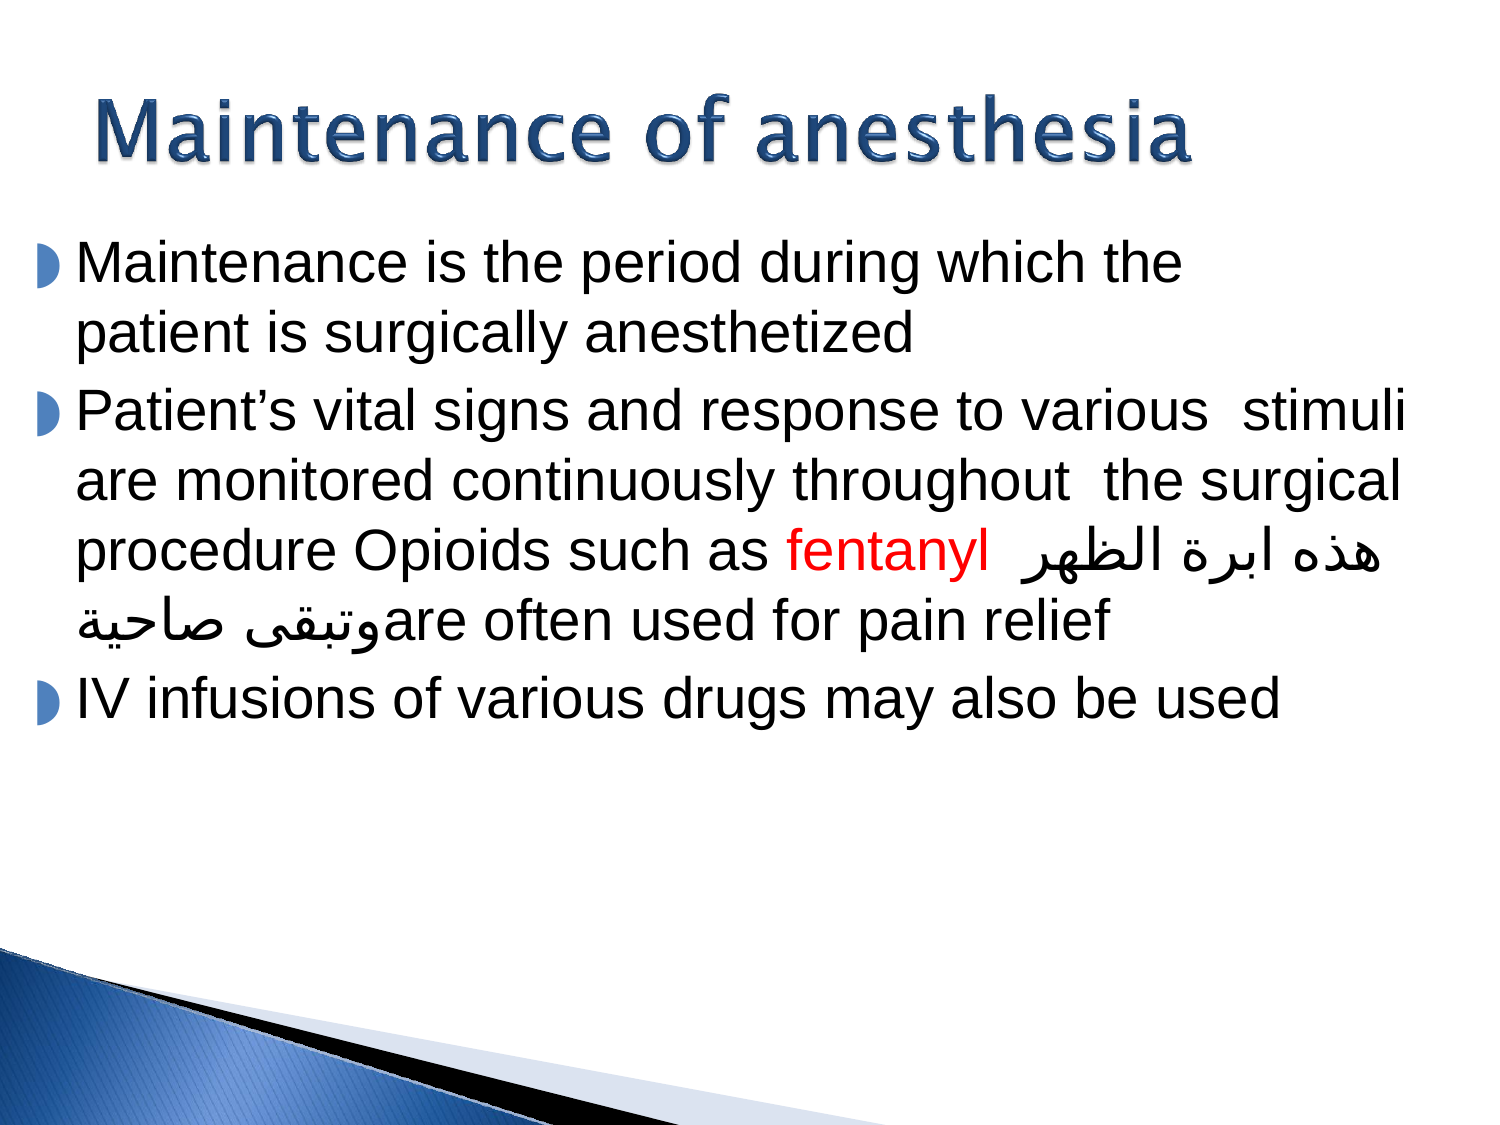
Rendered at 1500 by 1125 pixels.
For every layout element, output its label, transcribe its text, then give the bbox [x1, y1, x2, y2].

text_box Maintenance is the period during which the patient is surgically anesthetized Patient’s vital signs and response to various stimuli are monitored continuously throughout the surgical procedure Opioids such as fentanyl هذه ابرة الظهر وتبقى صاحيةare often used for pain relief IV infusions of various drugs may also be used [30, 222, 1430, 731]
text_box [35, 60, 1274, 248]
picture [0, 948, 558, 1125]
